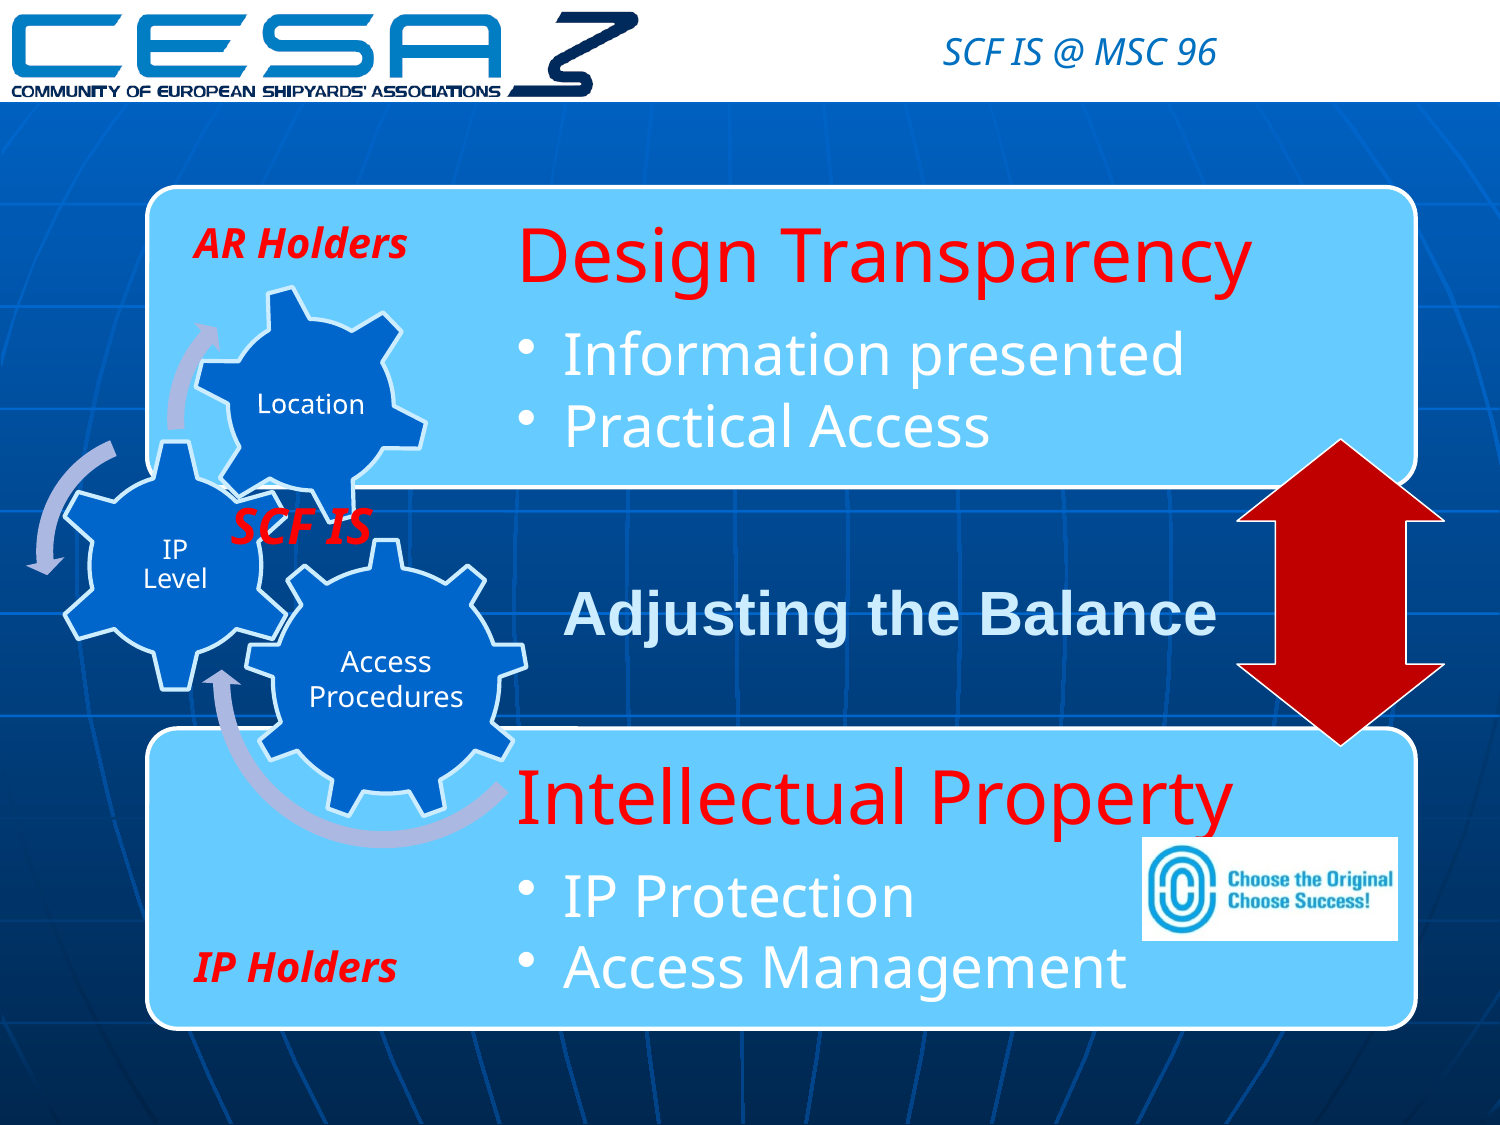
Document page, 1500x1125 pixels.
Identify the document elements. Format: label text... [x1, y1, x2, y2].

picture [0, 0, 649, 102]
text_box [12, 152, 528, 953]
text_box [281, 438, 1500, 747]
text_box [146, 755, 1416, 1034]
text_box SCF IS @ MSC 96 [671, 20, 1500, 81]
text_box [534, 186, 1416, 437]
picture [1142, 836, 1398, 941]
